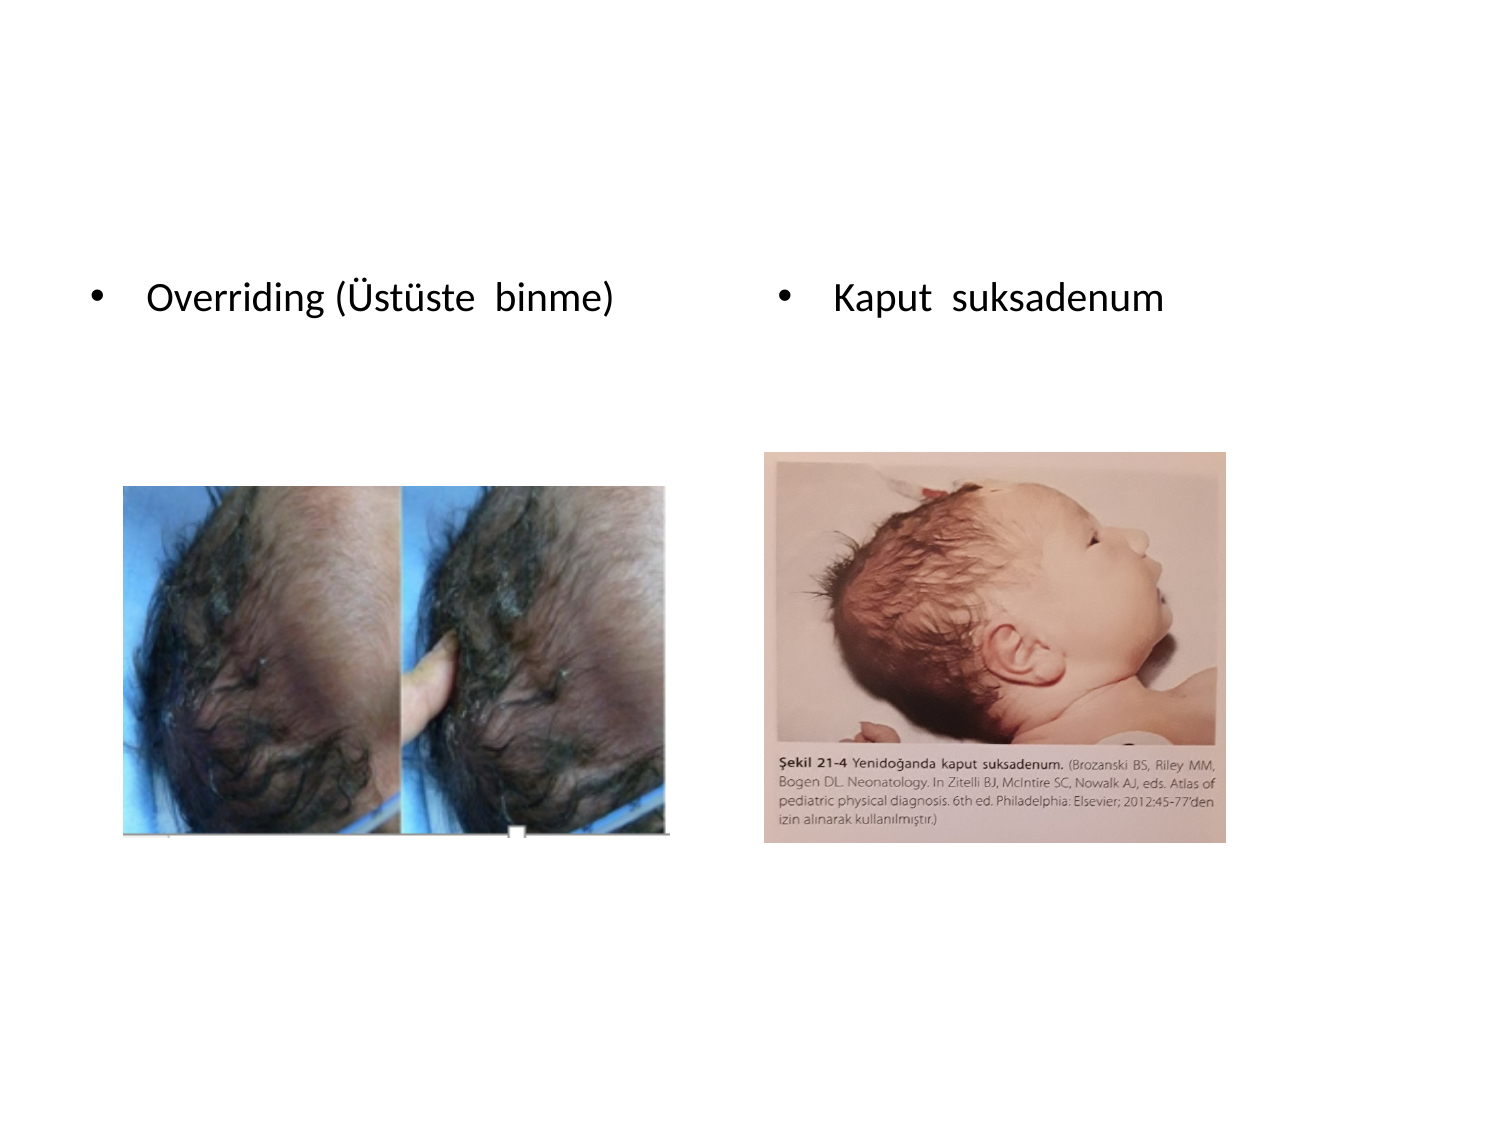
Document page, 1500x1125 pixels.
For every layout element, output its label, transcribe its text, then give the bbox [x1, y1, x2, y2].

list Kaput suksadenum [762, 262, 1425, 1005]
picture [123, 486, 670, 839]
picture [764, 452, 1226, 843]
list Overriding (Üstüste binme) [75, 262, 738, 1005]
